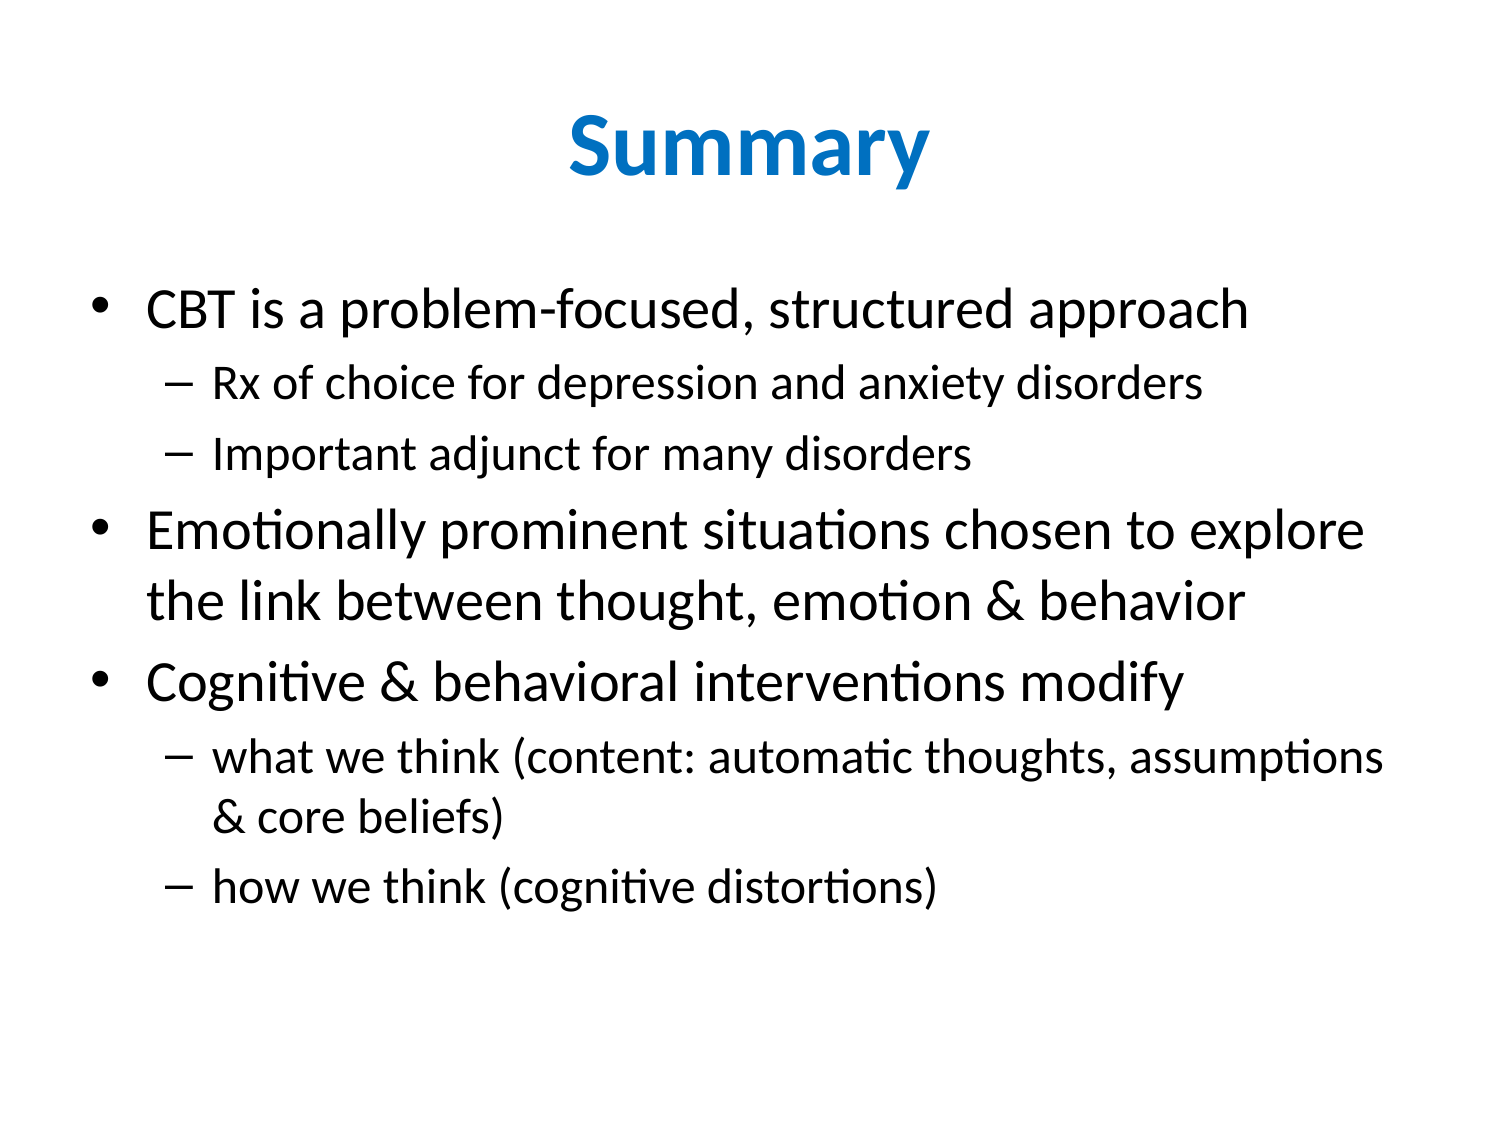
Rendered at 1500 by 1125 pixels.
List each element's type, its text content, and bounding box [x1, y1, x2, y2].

title Summary [75, 45, 1425, 233]
list CBT is a problem-focused, structured approach Rx of choice for depression and anxiety disorders Important adjunct for many disorders Emotionally prominent situations chosen to explore the link between thought, emotion & behavior Cognitive & behavioral interventions modify what we think (content: automatic thoughts, assumptions & core beliefs) how we think (cognitive distortions) [75, 262, 1425, 1005]
